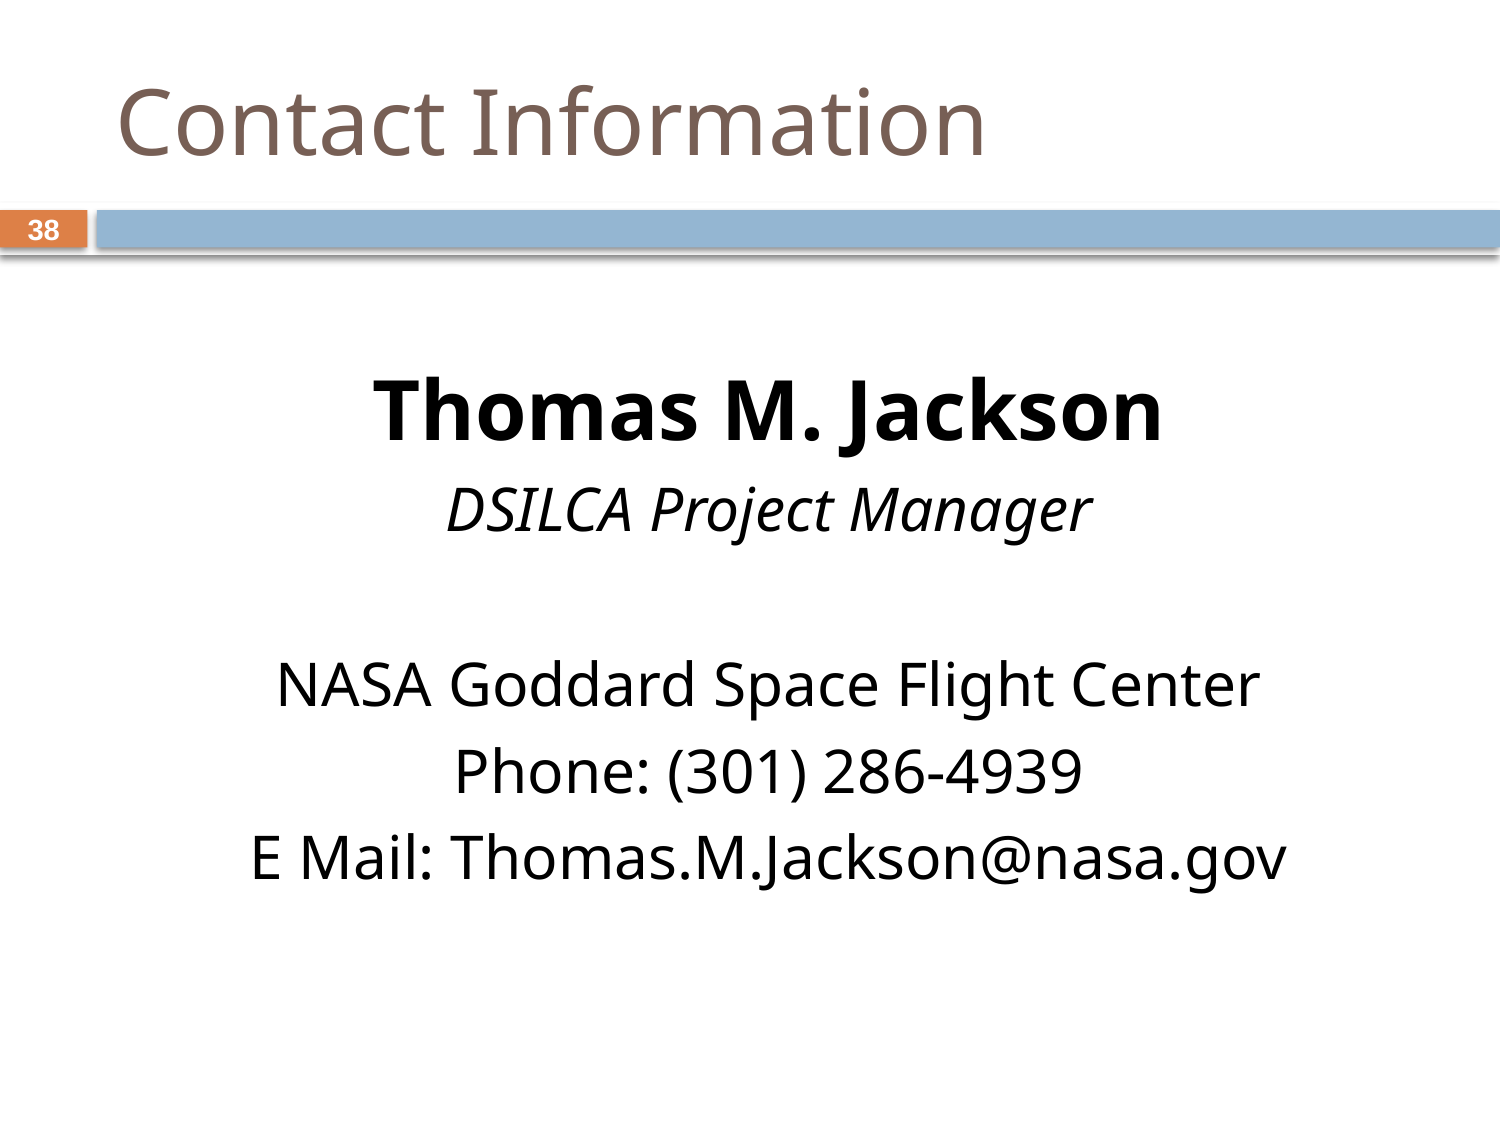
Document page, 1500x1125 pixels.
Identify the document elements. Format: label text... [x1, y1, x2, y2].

slide_number 38 [0, 208, 88, 249]
list Thomas M. Jackson DSILCA Project Manager NASA Goddard Space Flight Center Phone: (301) 286-4939 E Mail: Thomas.M.Jackson@nasa.gov [100, 262, 1438, 1000]
title Contact Information [100, 37, 1438, 200]
